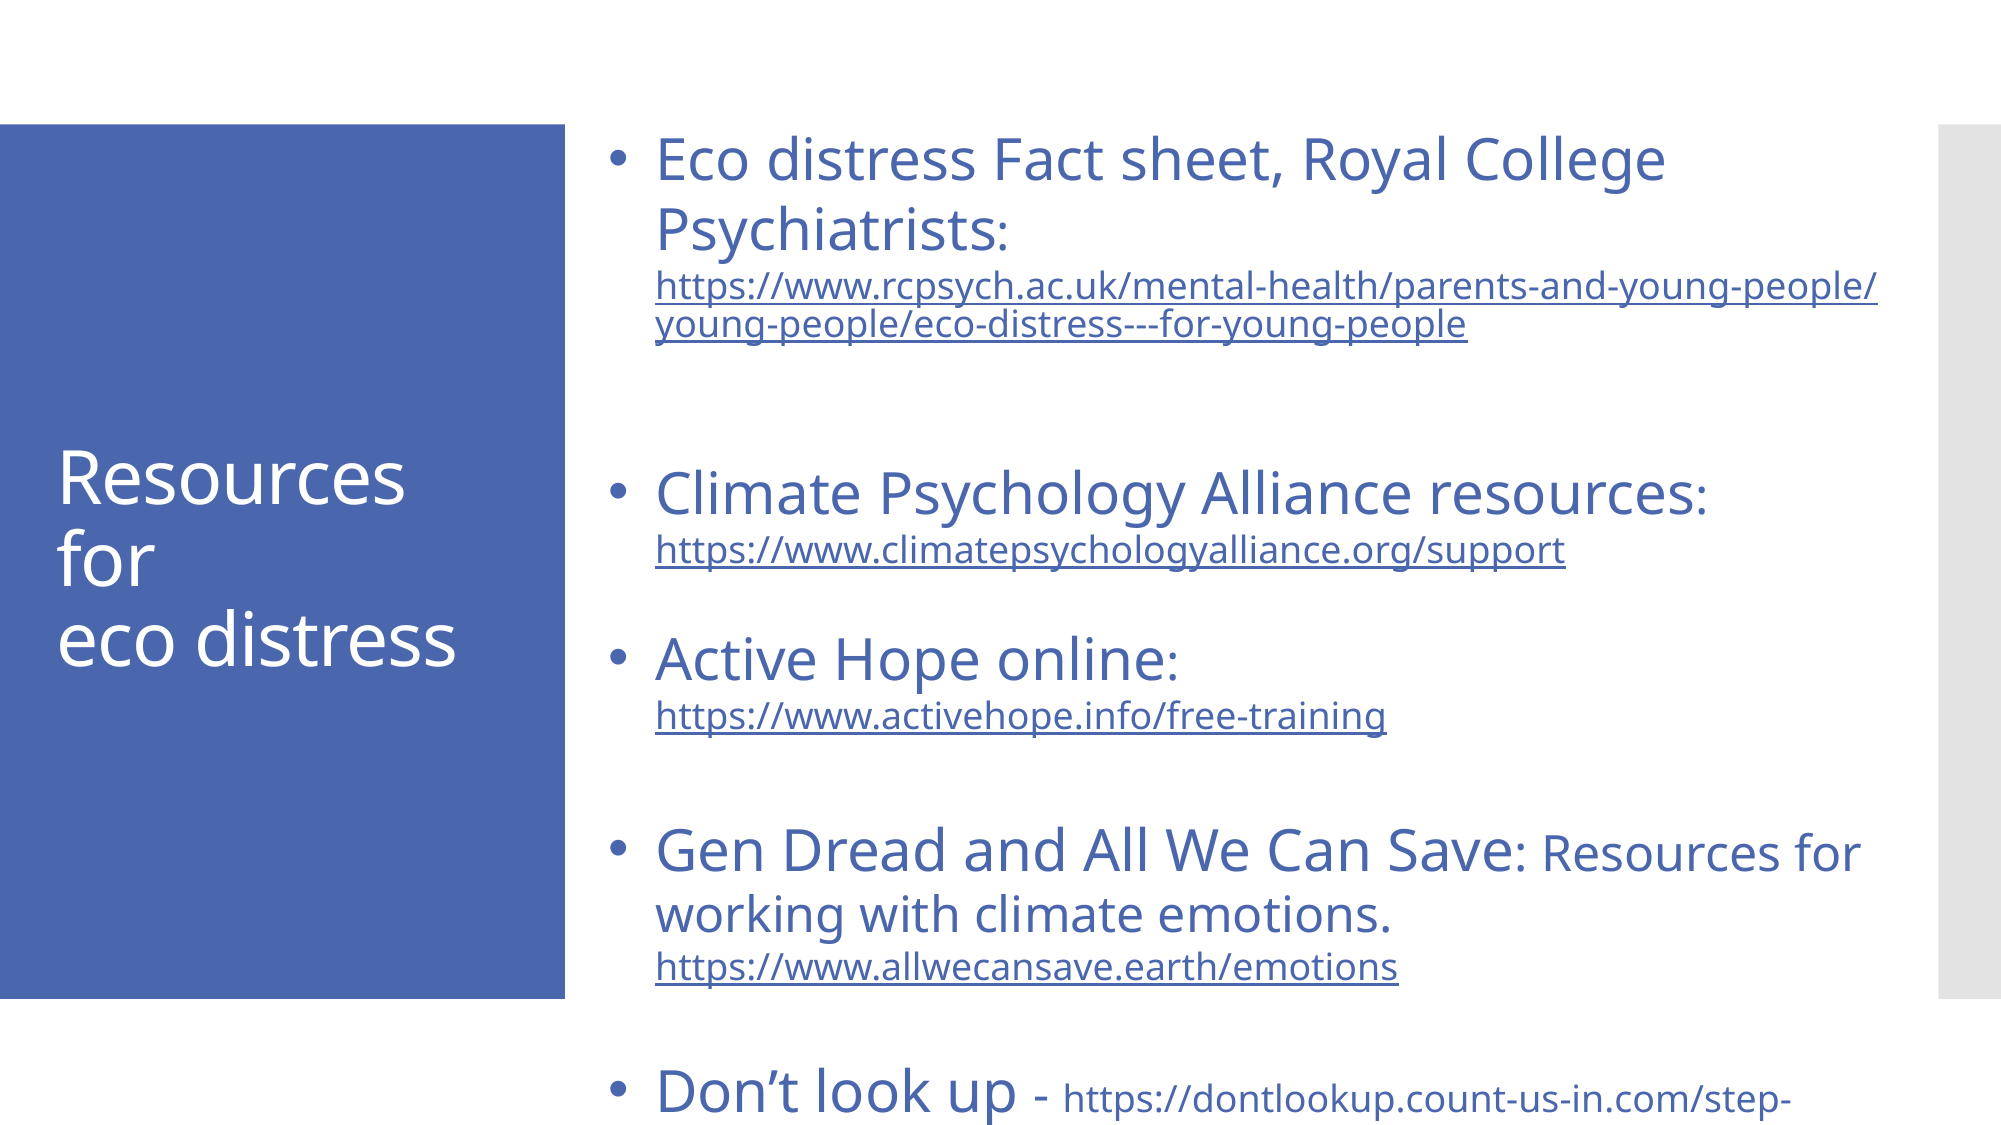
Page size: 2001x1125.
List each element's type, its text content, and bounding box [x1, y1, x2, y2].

title Resources for eco distress [41, 184, 525, 940]
text_box Eco distress Fact sheet, Royal College Psychiatrists: https://www.rcpsych.ac.uk/mental-health/parents-and-young-people/young-people/eco-distress---for-young-people Climate Psychology Alliance resources: https://www.climatepsychologyalliance.org/support Active Hope online: https://www.activehope.info/free-training Gen Dread and All We Can Save: Resources for working with climate emotions. https://www.allwecansave.earth/emotions Don’t look up - https://dontlookup.count-us-in.com/step-detail/be-kind-to-your-mind [593, 114, 1908, 1125]
